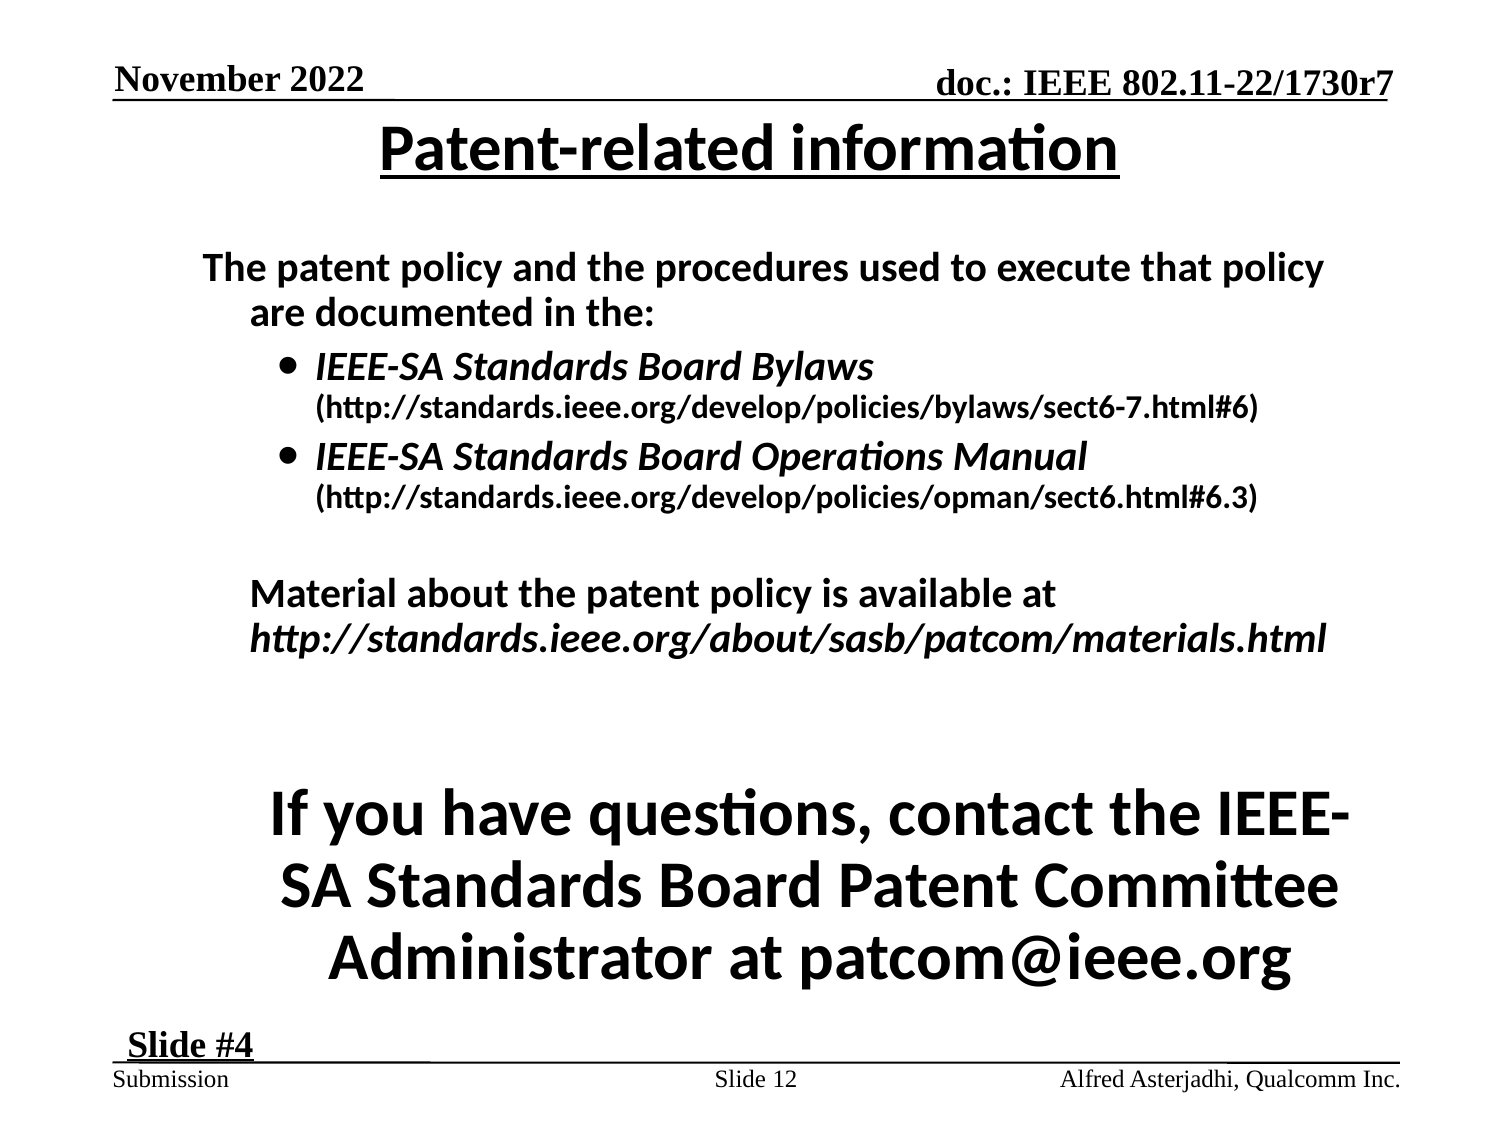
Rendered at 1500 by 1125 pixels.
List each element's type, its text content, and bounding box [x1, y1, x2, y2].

slide_number Slide 12 [712, 1061, 800, 1123]
text_box Slide #4 [112, 1012, 269, 1073]
title Patent-related information [112, 112, 1388, 176]
footer Alfred Asterjadhi, Qualcomm Inc. [878, 1061, 1402, 1093]
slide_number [114, 54, 493, 100]
list The patent policy and the procedures used to execute that policy are documented in the: IEEE-SA Standards Board Bylaws (http://standards.ieee.org/develop/policies/bylaws/sect6-7.html#6) IEEE-SA Standards Board Operations Manual (http://standards.ieee.org/develop/policies/opman/sect6.html#6.3) Material about the patent policy is available at http://standards.ieee.org/about/sasb/patcom/materials.html If you have questions, contact the IEEE-SA Standards Board Patent Committee Administrator at patcom@ieee.org [112, 237, 1388, 913]
